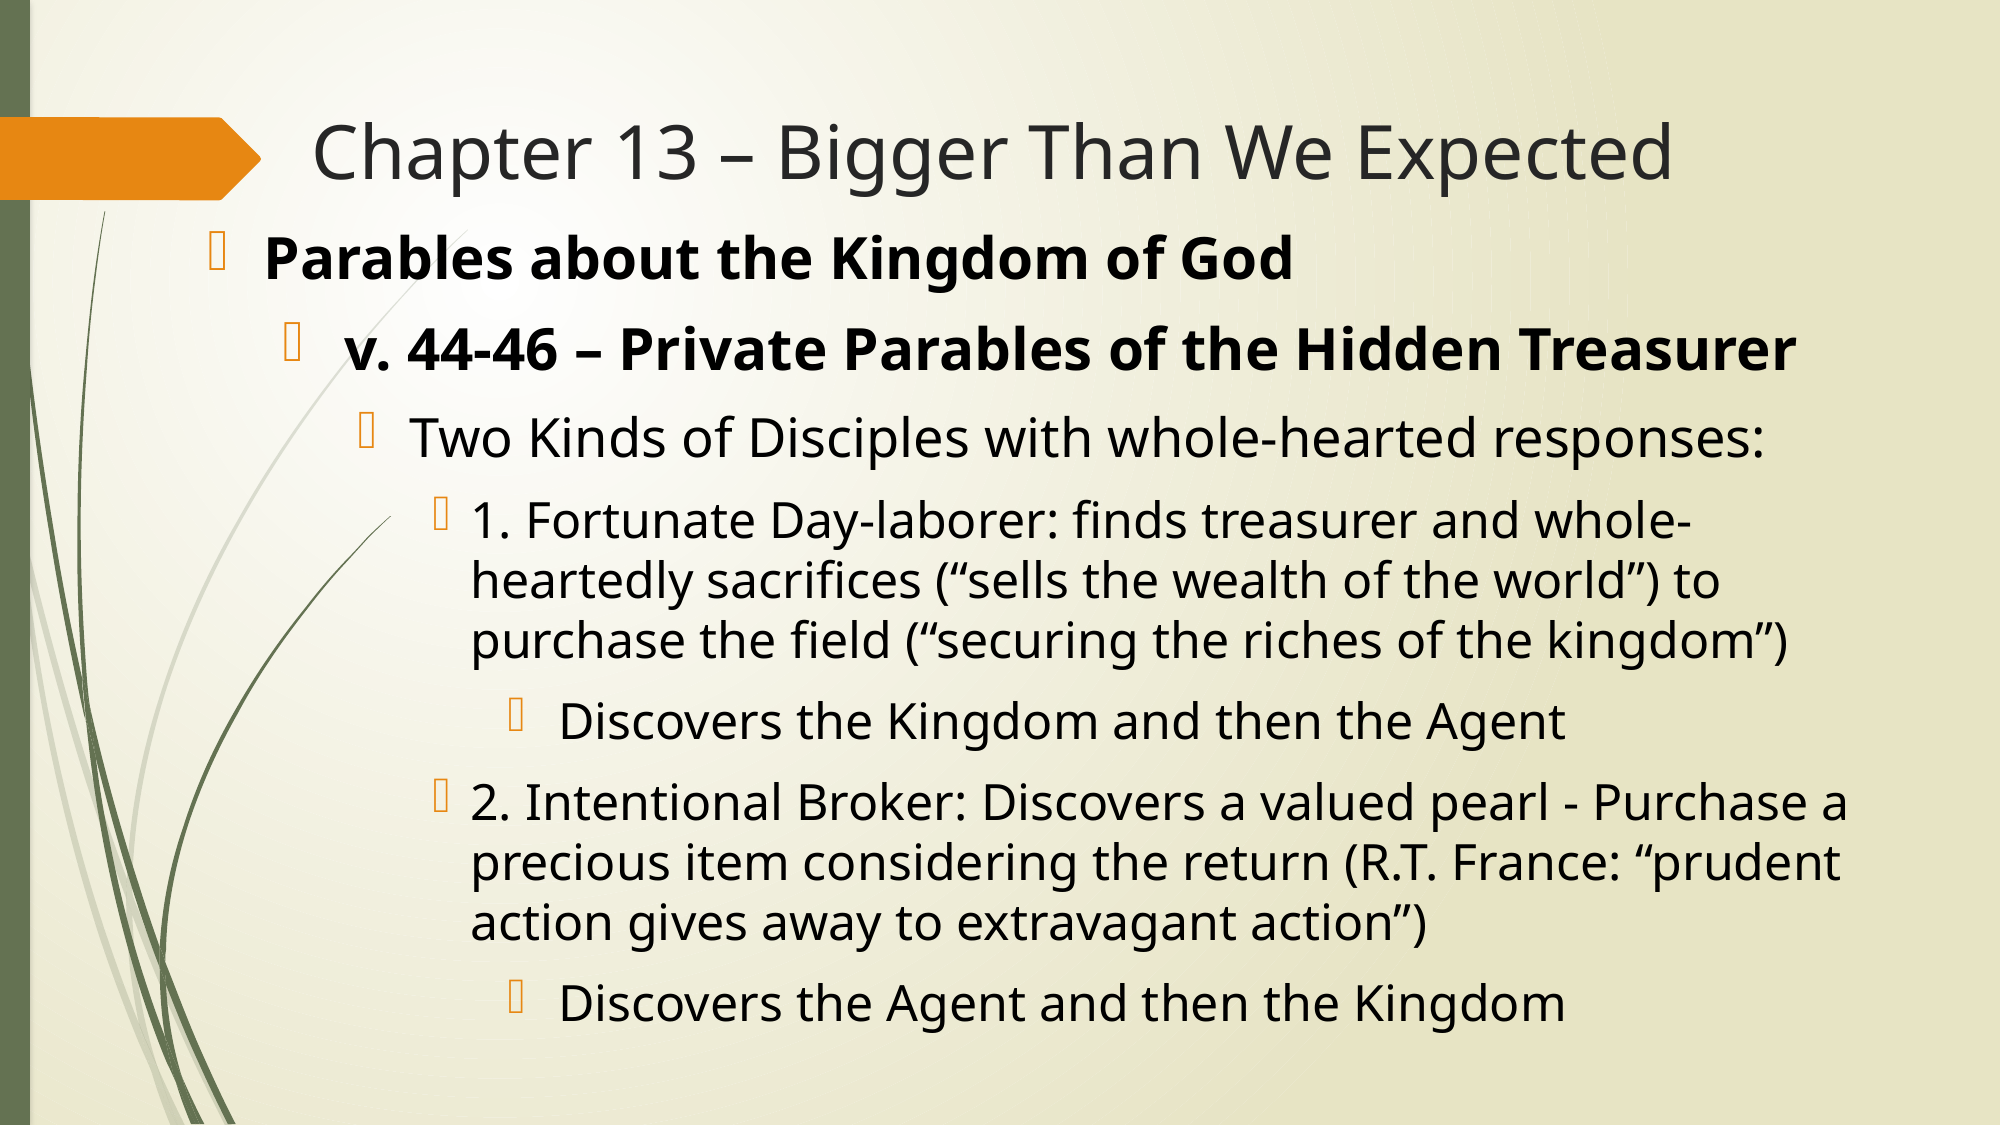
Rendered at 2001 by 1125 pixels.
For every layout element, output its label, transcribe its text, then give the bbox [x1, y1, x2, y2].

list Parables about the Kingdom of God v. 44-46 – Private Parables of the Hidden Treasurer Two Kinds of Disciples with whole-hearted responses: 1. Fortunate Day-laborer: finds treasurer and whole-heartedly sacrifices (“sells the wealth of the world”) to purchase the field (“securing the riches of the kingdom”) Discovers the Kingdom and then the Agent 2. Intentional Broker: Discovers a valued pearl - Purchase a precious item considering the return (R.T. France: “prudent action gives away to extravagant action”) Discovers the Agent and then the Kingdom [192, 213, 1880, 1090]
title Chapter 13 – Bigger Than We Expected [296, 96, 1932, 214]
